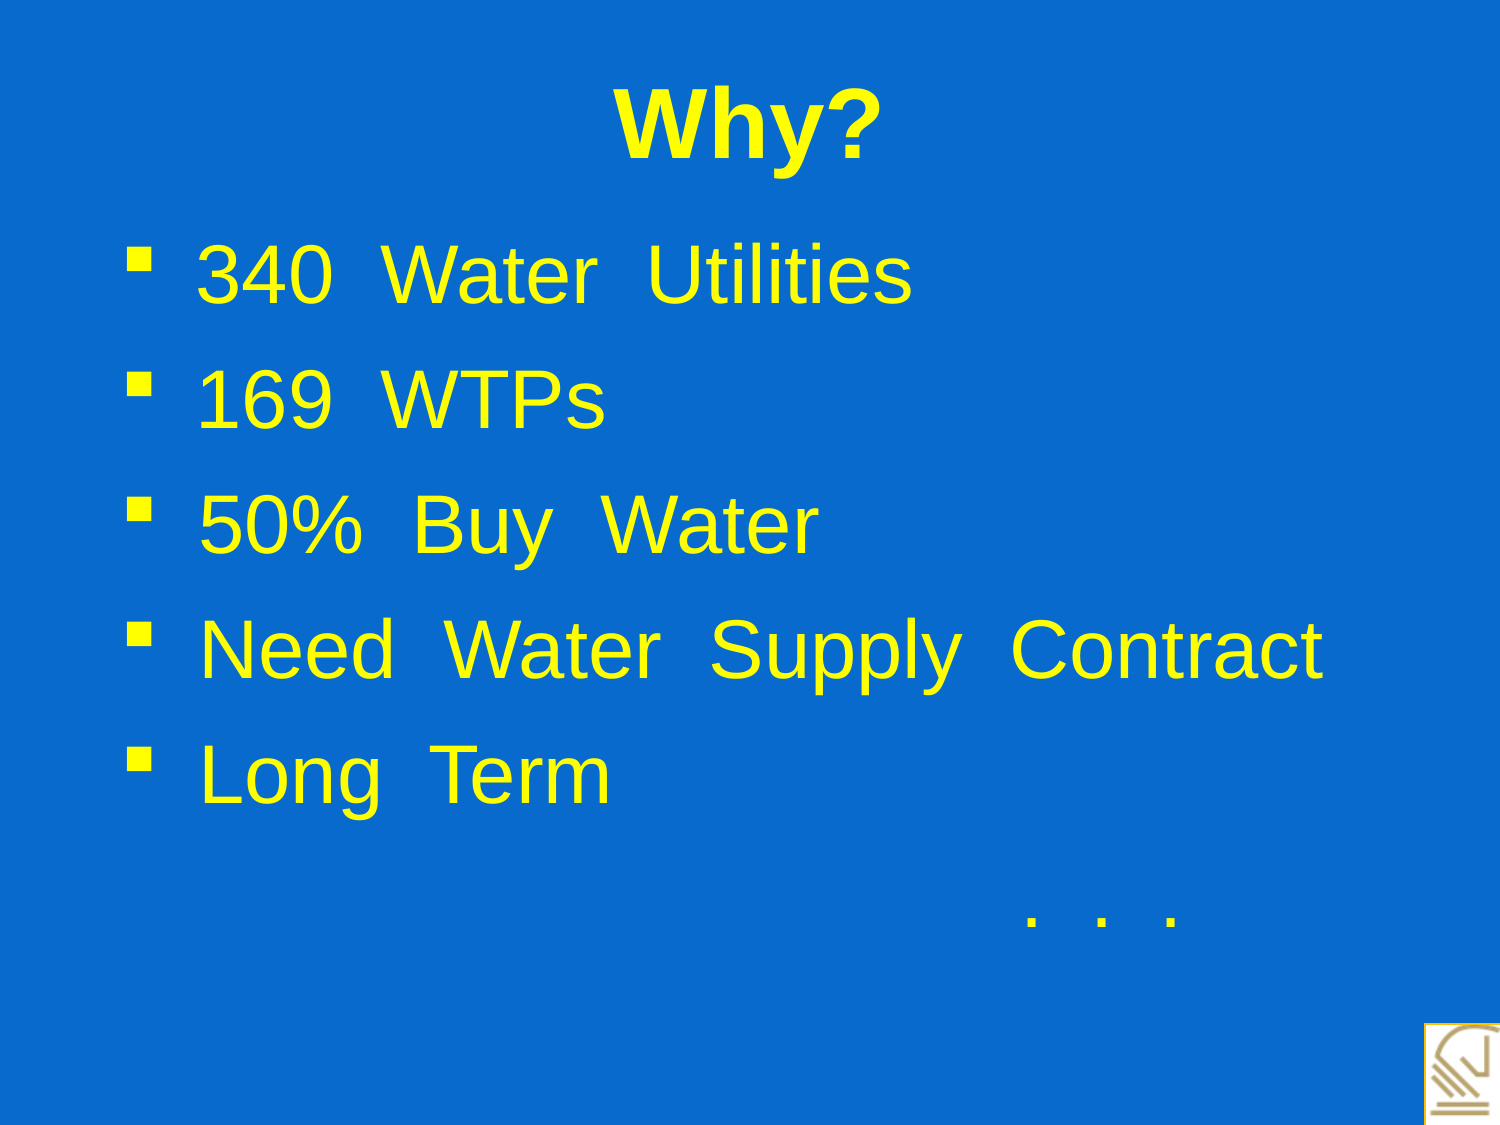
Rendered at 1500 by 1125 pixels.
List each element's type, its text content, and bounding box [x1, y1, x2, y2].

title Why? [0, 0, 1500, 238]
picture [1425, 1024, 1500, 1125]
text_box 340 Water Utilities 169 WTPs 50% Buy Water Need Water Supply Contract Long Term . . . [33, 212, 1409, 952]
